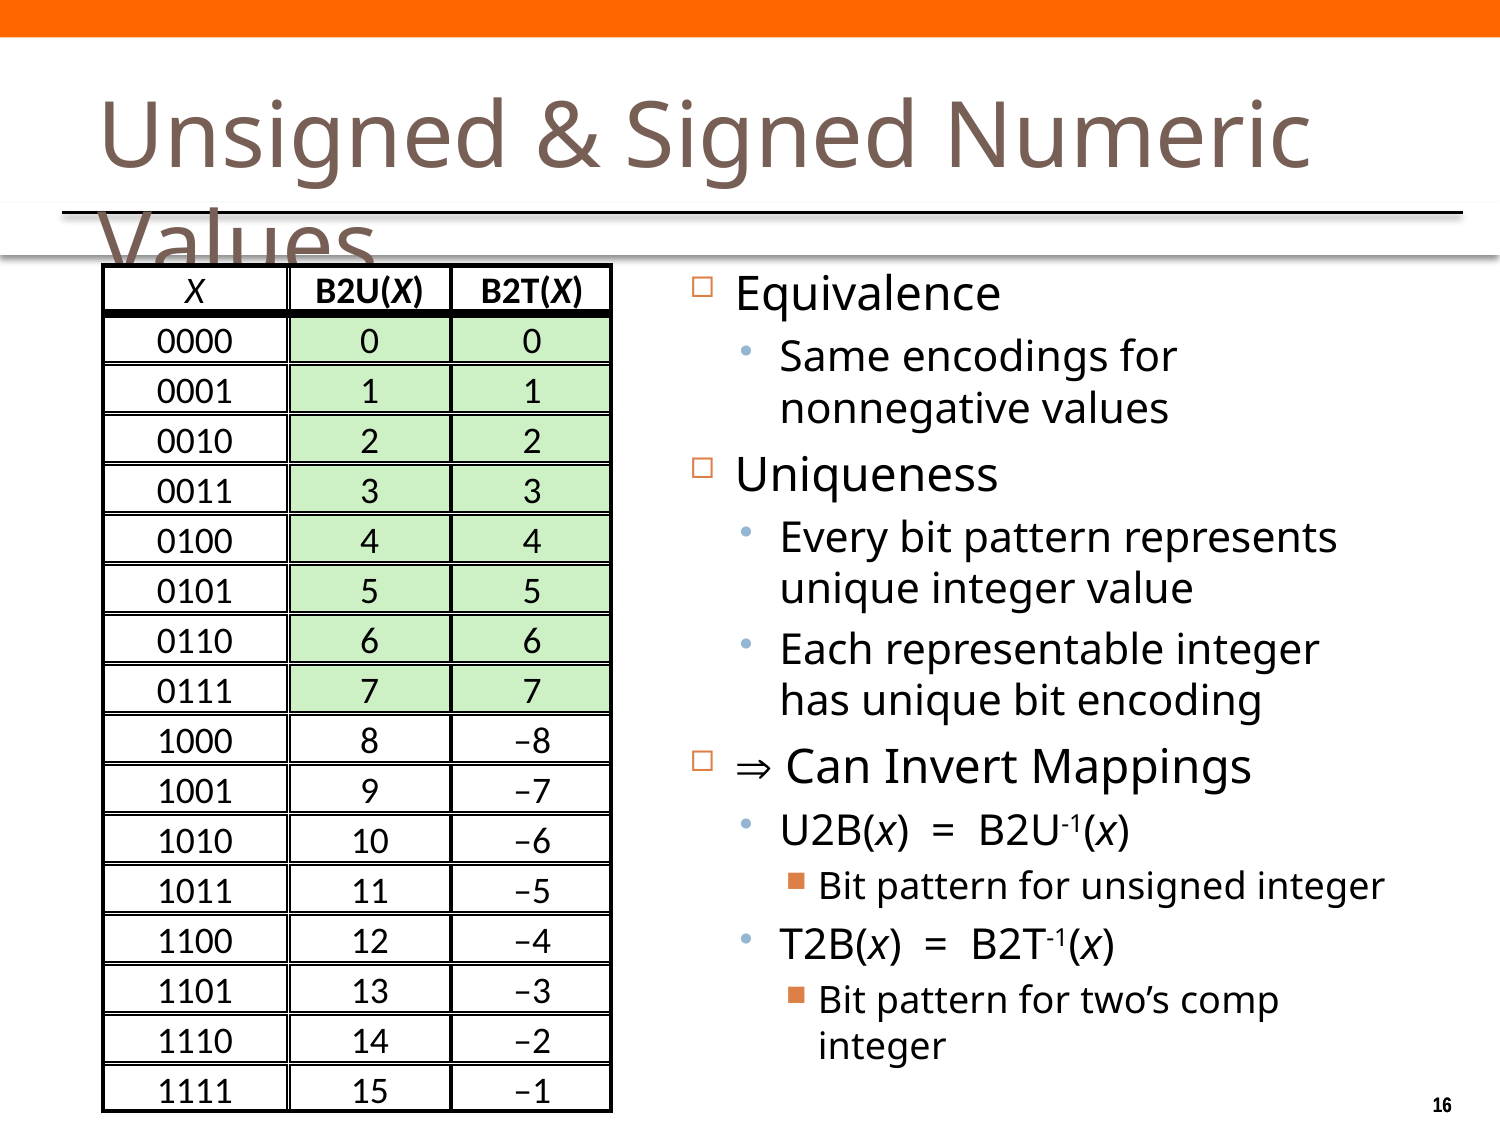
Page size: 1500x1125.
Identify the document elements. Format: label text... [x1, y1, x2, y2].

title Unsigned & Signed Numeric Values [87, 71, 1450, 300]
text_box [101, 264, 613, 1113]
list Equivalence Same encodings for nonnegative values Uniqueness Every bit pattern represents unique integer value Each representable integer has unique bit encoding  Can Invert Mappings U2B(x) = B2U-1(x) Bit pattern for unsigned integer T2B(x) = B2T-1(x) Bit pattern for two’s comp integer [675, 255, 1407, 1113]
